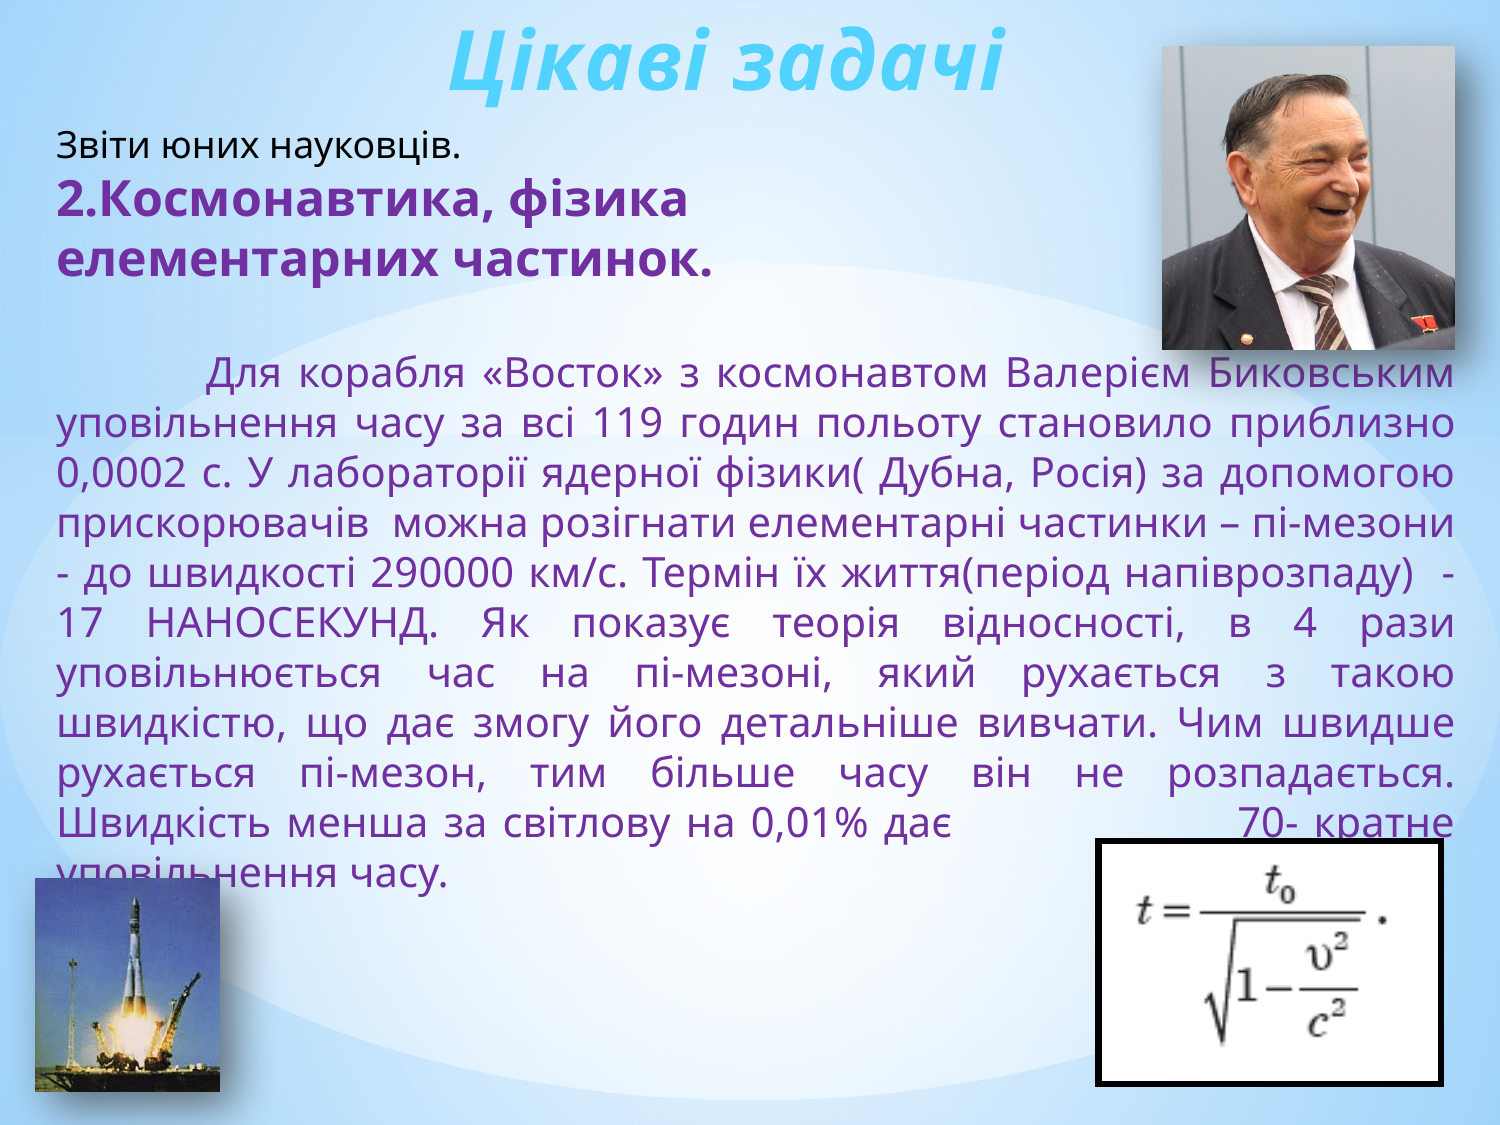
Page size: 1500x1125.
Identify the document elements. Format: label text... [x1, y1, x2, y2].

picture [34, 878, 220, 1092]
picture [1161, 46, 1455, 351]
text_box Звіти юних науковців. 2.Космонавтика, фізика елементарних частинок. Для корабля «Восток» з космонавтом Валерієм Биковським уповільнення часу за всі 119 годин польоту становило приблизно 0,0002 с. У лабораторії ядерної фізики( Дубна, Росія) за допомогою прискорювачів можна розігнати елементарні частинки – пі-мезони - до швидкості 290000 км/с. Термін їх життя(період напіврозпаду) - 17 НАНОСЕКУНД. Як показує теорія відносності, в 4 рази уповільнюється час на пі-мезоні, який рухається з такою швидкістю, що дає змогу його детальніше вивчати. Чим швидше рухається пі-мезон, тим більше часу він не розпадається. Швидкість менша за світлову на 0,01% дає 70- кратне уповільнення часу. [41, 113, 1471, 954]
picture [1101, 843, 1438, 1081]
text_box Цікаві задачі [351, 0, 1102, 115]
